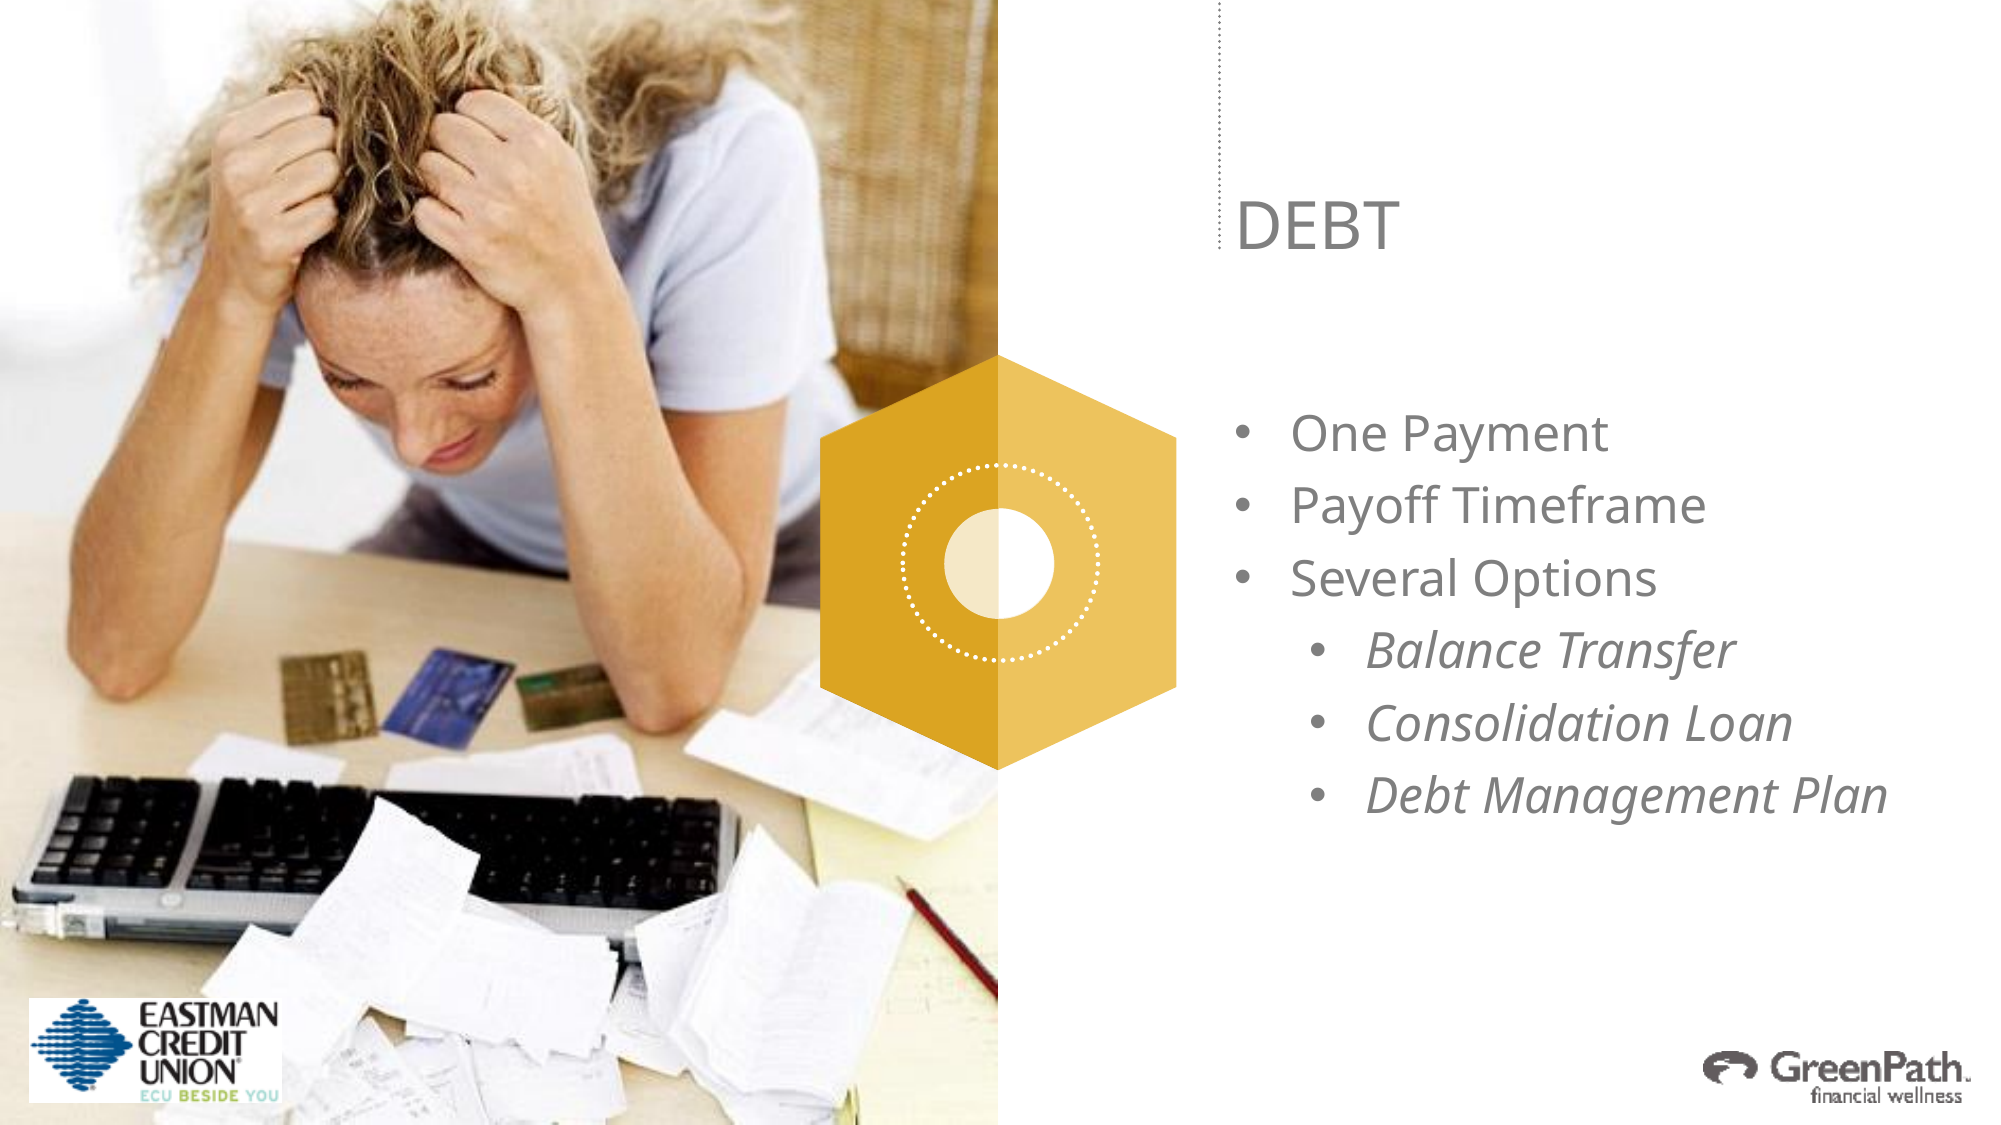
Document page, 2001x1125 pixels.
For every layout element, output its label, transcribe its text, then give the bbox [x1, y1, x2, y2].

picture [1703, 1051, 1971, 1103]
picture [0, 0, 998, 1125]
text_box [820, 354, 1177, 771]
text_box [902, 465, 1098, 661]
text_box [1219, 0, 2000, 271]
text_box One Payment Payoff Timeframe Several Options Balance Transfer Consolidation Loan Debt Management Plan [1219, 394, 1971, 832]
